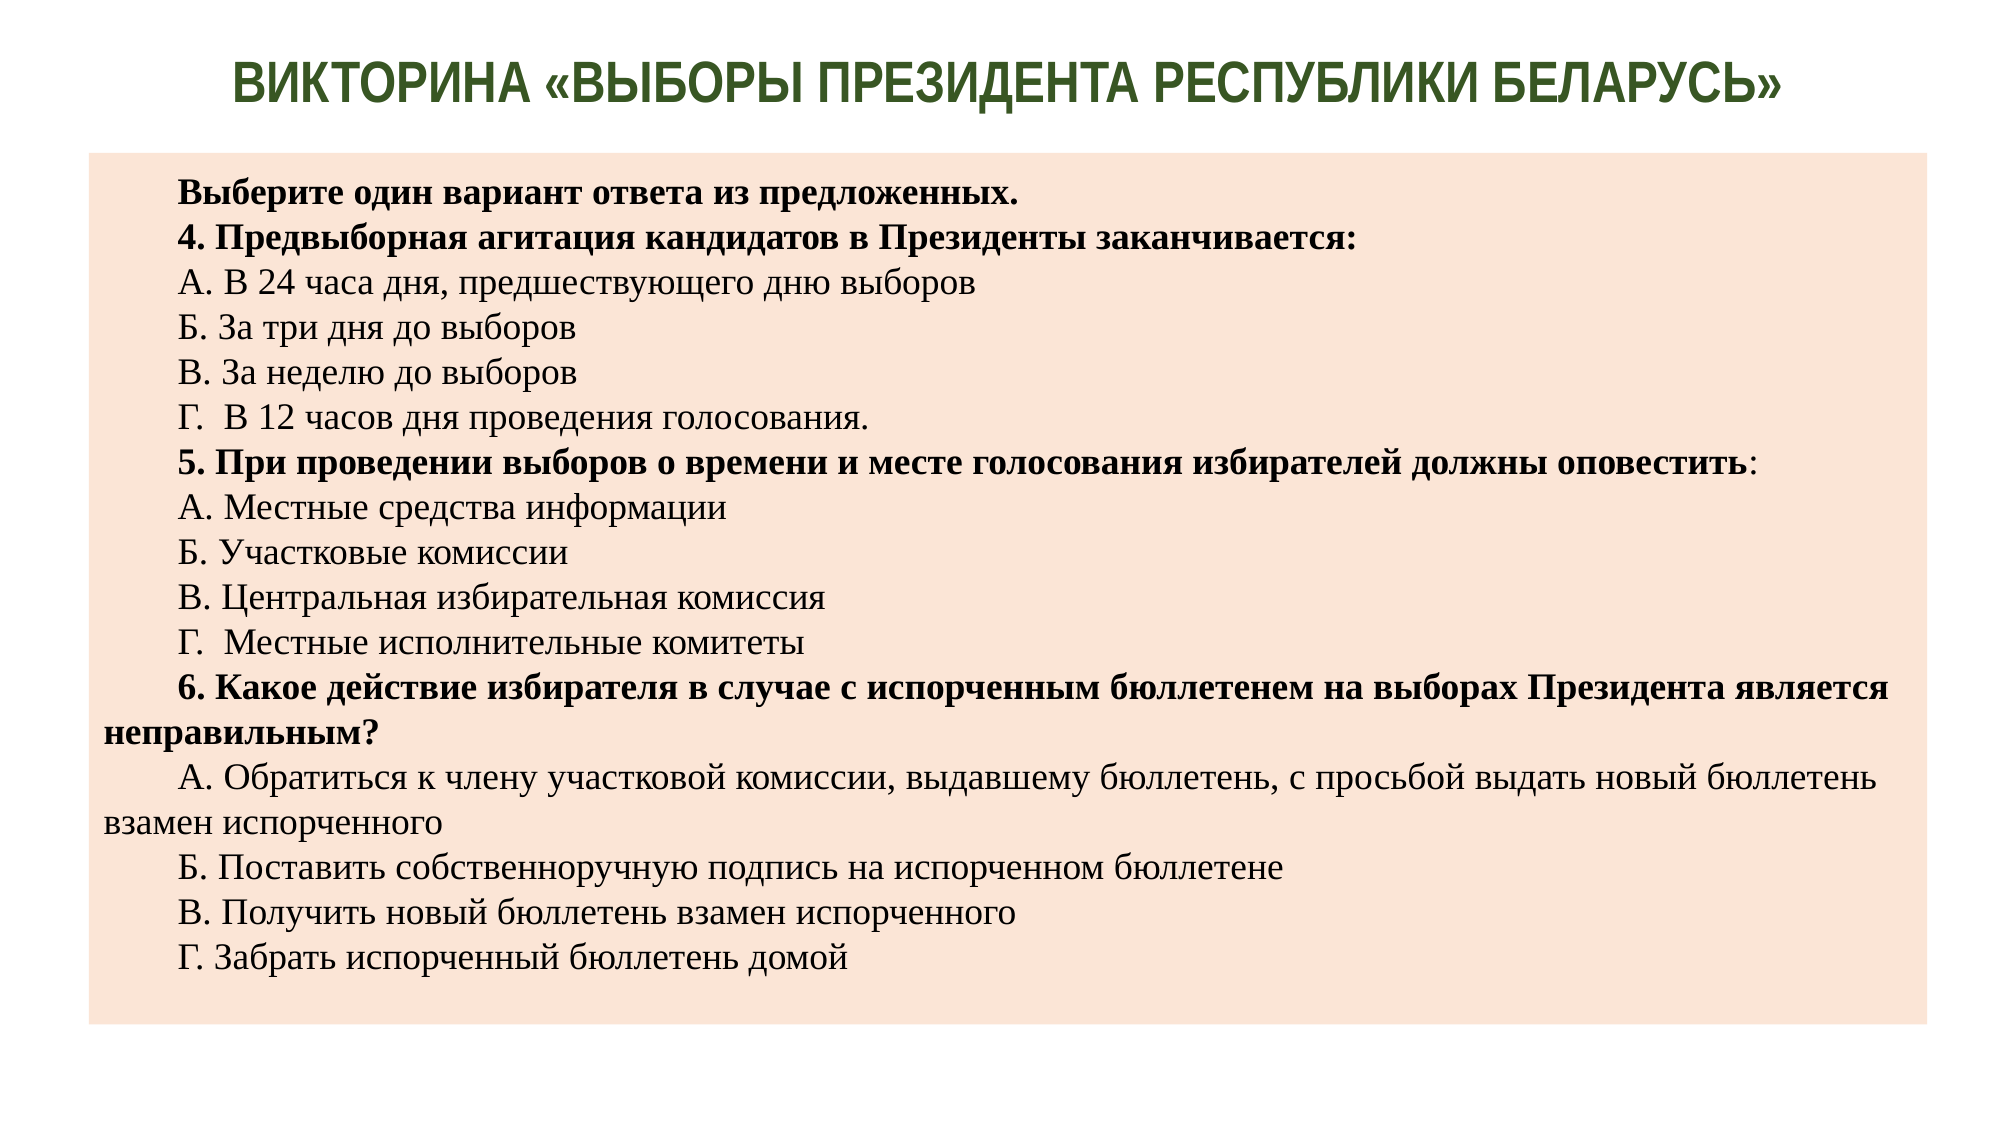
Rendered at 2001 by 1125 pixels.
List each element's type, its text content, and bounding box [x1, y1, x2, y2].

text_box Выберите один вариант ответа из предложенных. 4. Предвыборная агитация кандидатов в Президенты заканчивается: А. В 24 часа дня, предшествующего дню выборов Б. За три дня до выборов В. За неделю до выборов Г. В 12 часов дня проведения голосования. 5. При проведении выборов о времени и месте голосования избирателей должны оповестить: А. Местные средства информации Б. Участковые комиссии В. Центральная избирательная комиссия Г. Местные исполнительные комитеты 6. Какое действие избирателя в случае с испорченным бюллетенем на выборах Президента является неправильным? А. Обратиться к члену участковой комиссии, выдавшему бюллетень, с просьбой выдать новый бюллетень взамен испорченного Б. Поставить собственноручную подпись на испорченном бюллетене В. Получить новый бюллетень взамен испорченного Г. Забрать испорченный бюллетень домой [88, 152, 1928, 1025]
text_box Викторина «ВЫБОРЫ ПРЕЗИДЕНТА Республики Беларусь» [88, 50, 1928, 122]
